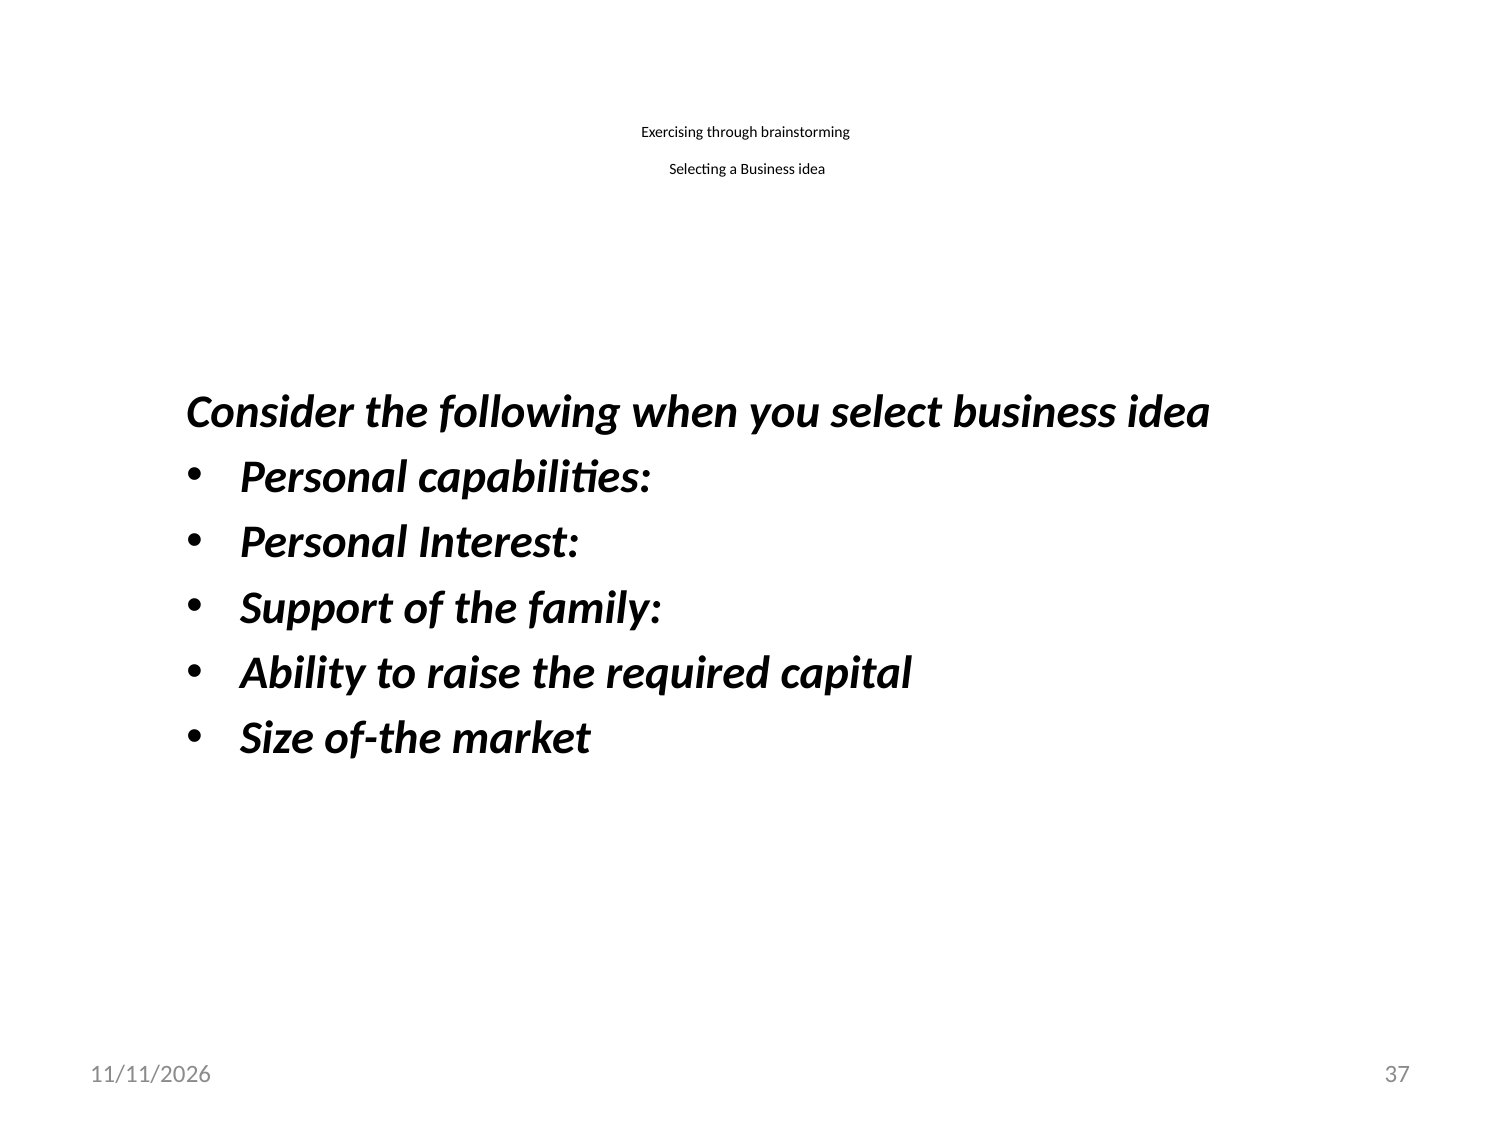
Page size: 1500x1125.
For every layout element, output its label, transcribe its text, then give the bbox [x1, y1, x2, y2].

list Consider the following when you select business idea Personal capabilities: Personal Interest: Support of the family: Ability to raise the required capital Size of-the market [171, 372, 1370, 775]
title Exercising through brainstorming Selecting a Business idea [171, 75, 1324, 188]
slide_number 37 [1074, 1042, 1425, 1103]
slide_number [75, 1042, 425, 1103]
